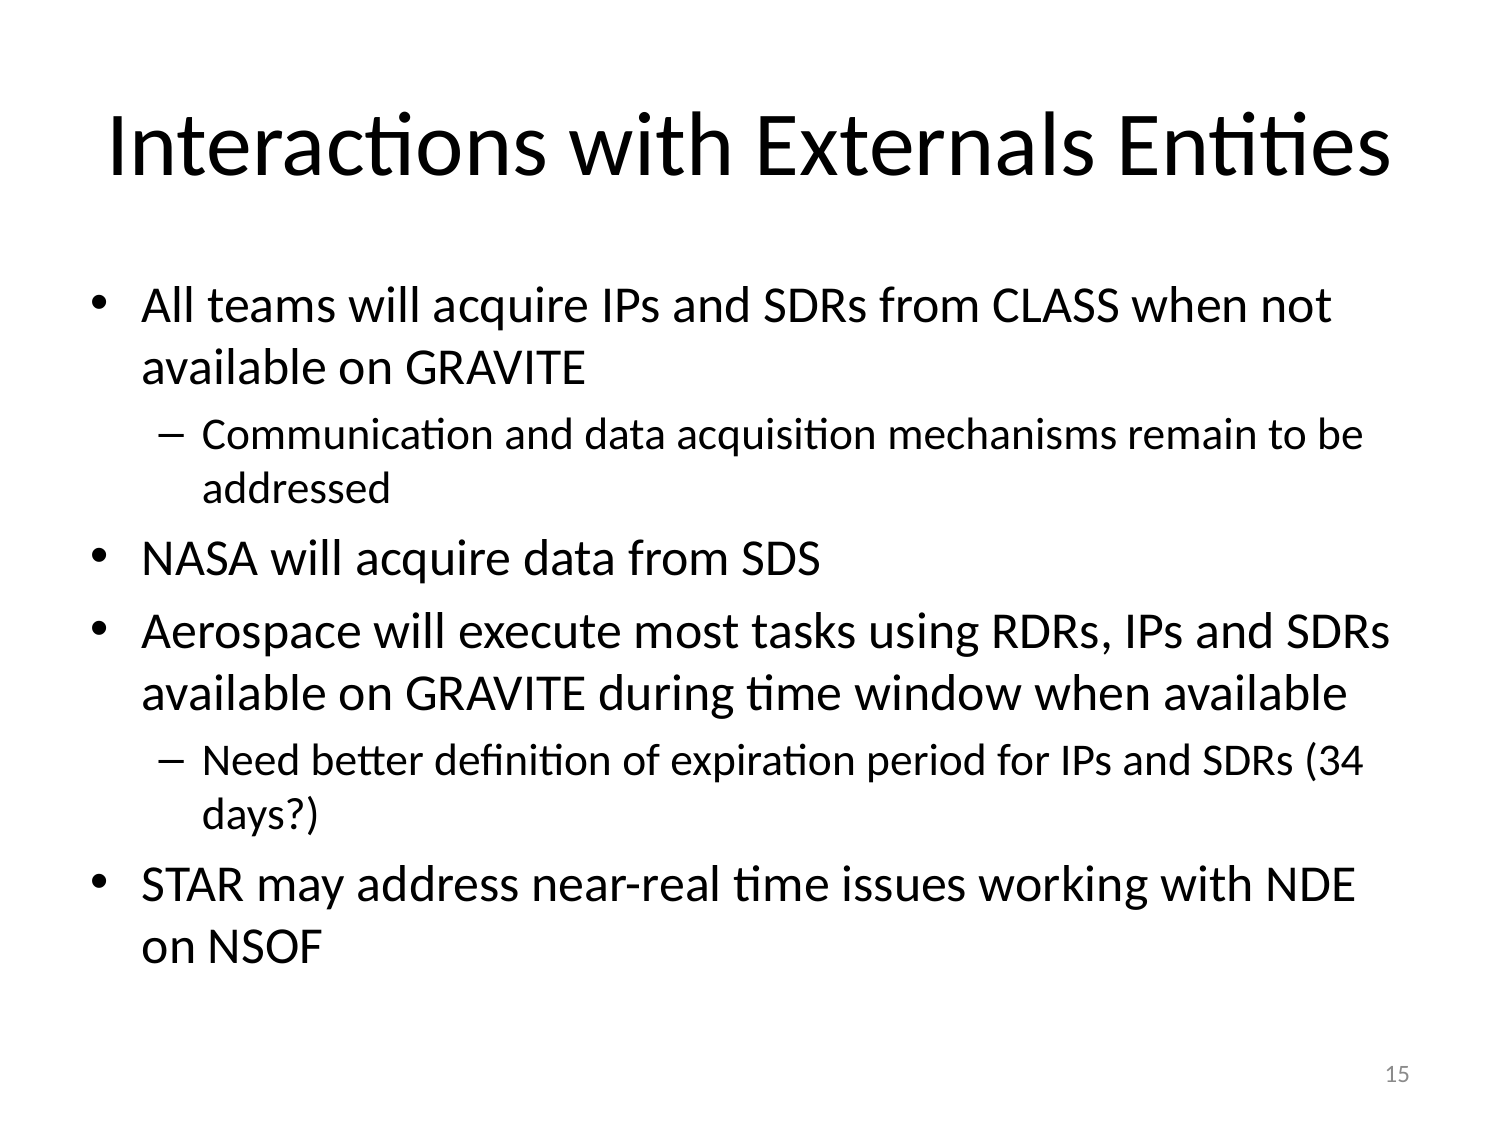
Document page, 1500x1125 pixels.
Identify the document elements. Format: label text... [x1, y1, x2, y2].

list All teams will acquire IPs and SDRs from CLASS when not available on GRAVITE Communication and data acquisition mechanisms remain to be addressed NASA will acquire data from SDS Aerospace will execute most tasks using RDRs, IPs and SDRs available on GRAVITE during time window when available Need better definition of expiration period for IPs and SDRs (34 days?) STAR may address near-real time issues working with NDE on NSOF [75, 262, 1425, 1005]
title Interactions with Externals Entities [75, 45, 1425, 233]
slide_number 15 [1074, 1042, 1425, 1103]
